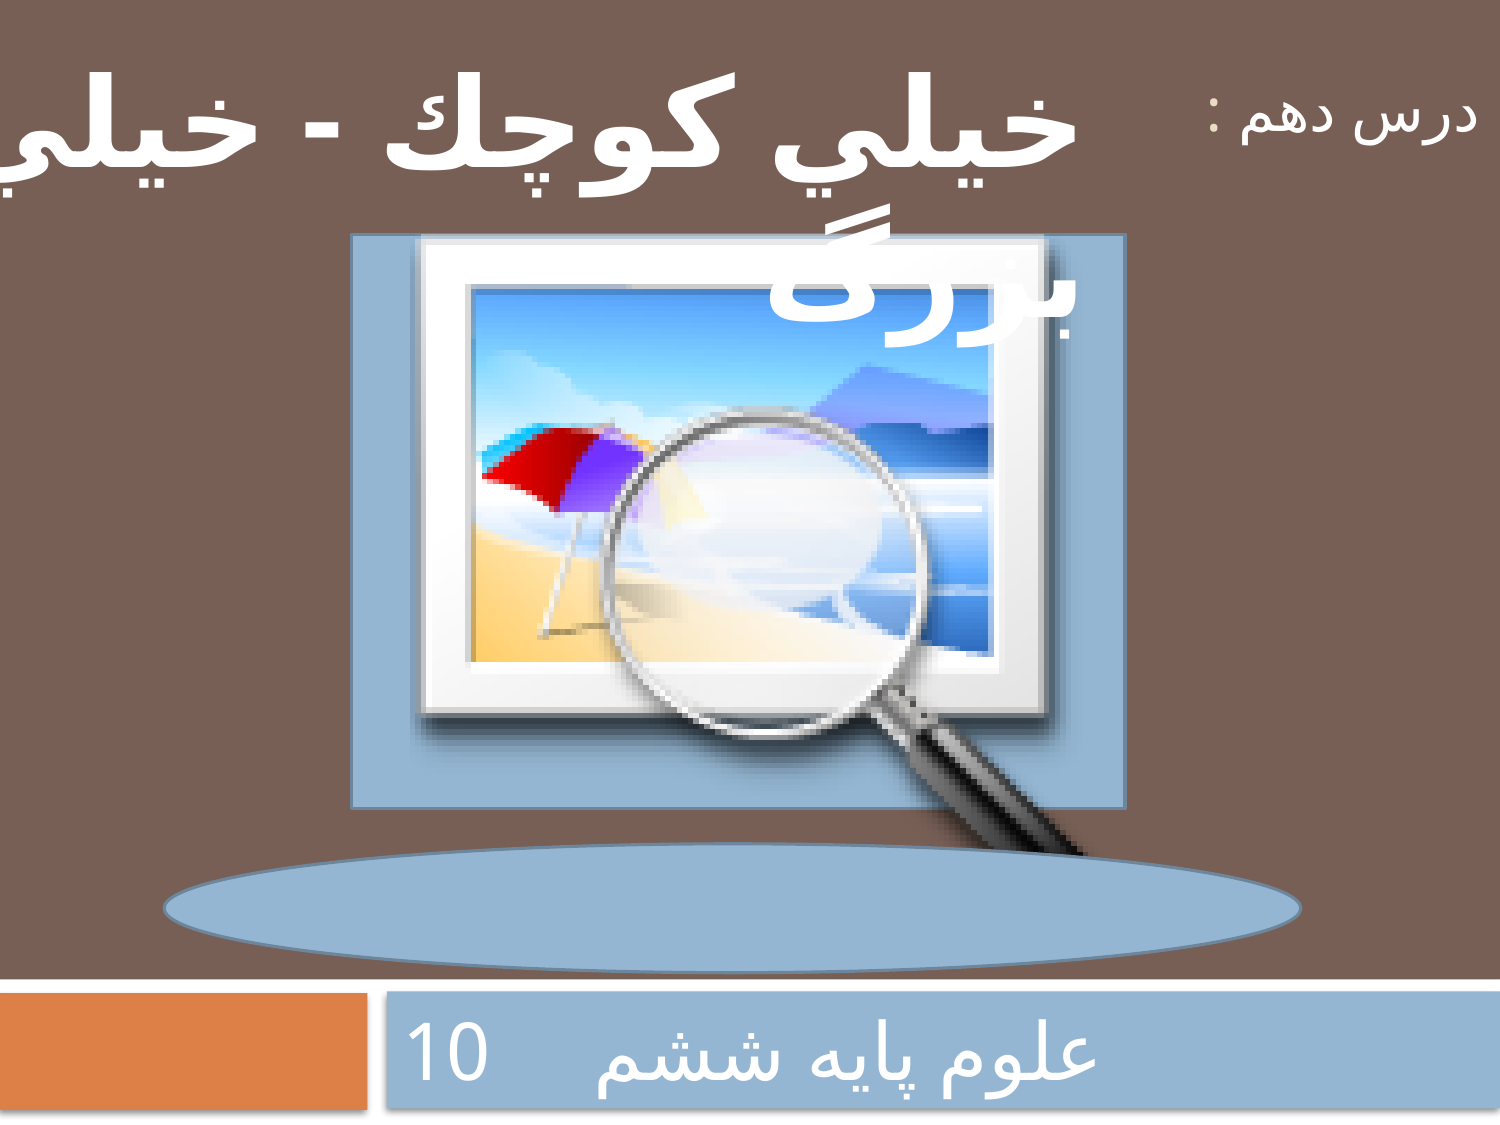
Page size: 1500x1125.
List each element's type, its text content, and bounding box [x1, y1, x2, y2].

title درس دهم : [1113, 0, 1500, 223]
text_box [350, 350, 404, 810]
text_box خيلي كوچك - خيلي بزرگ [0, 35, 1102, 350]
text_box [1122, 860, 1303, 957]
picture [409, 234, 1123, 947]
text_box [162, 854, 1110, 975]
text_box [1119, 233, 1127, 240]
subtitle علوم پایه ششم 10 [387, 992, 1488, 1105]
